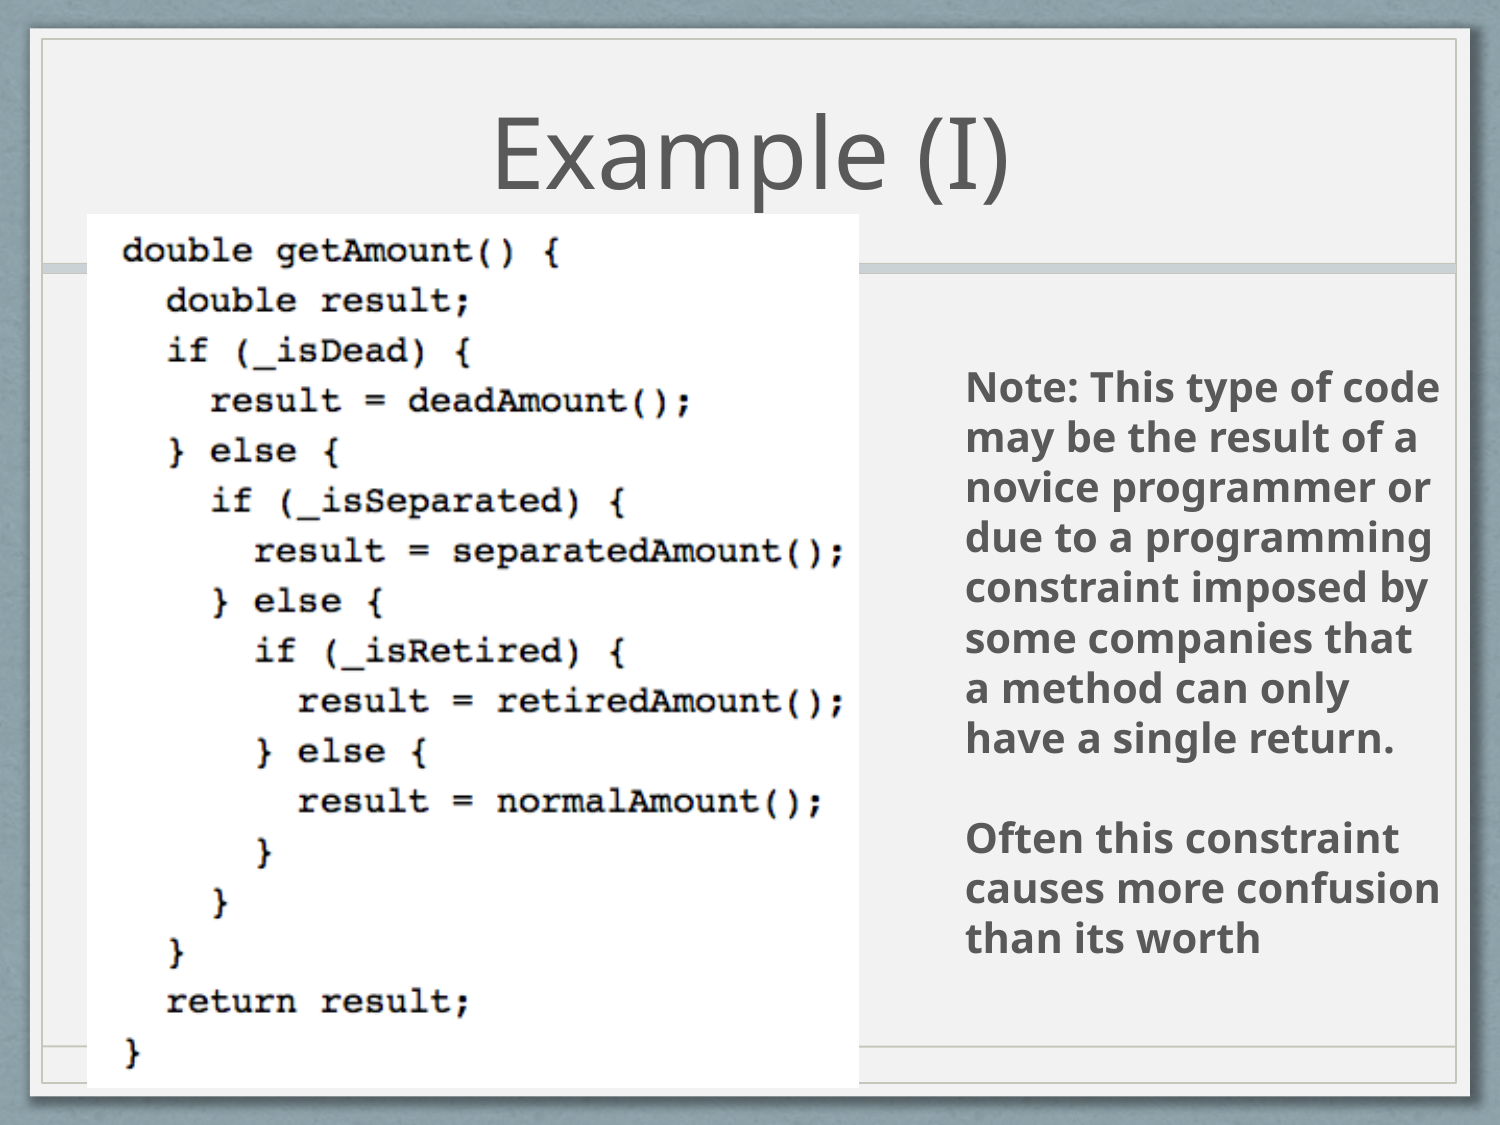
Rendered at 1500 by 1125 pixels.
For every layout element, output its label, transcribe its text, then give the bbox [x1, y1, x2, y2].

title Example (I) [147, 40, 1353, 260]
picture [86, 214, 859, 1088]
text_box Note: This type of code may be the result of a novice programmer or due to a programming constraint imposed by some companies that a method can only have a single return. Often this constraint causes more confusion than its worth [949, 353, 1463, 969]
